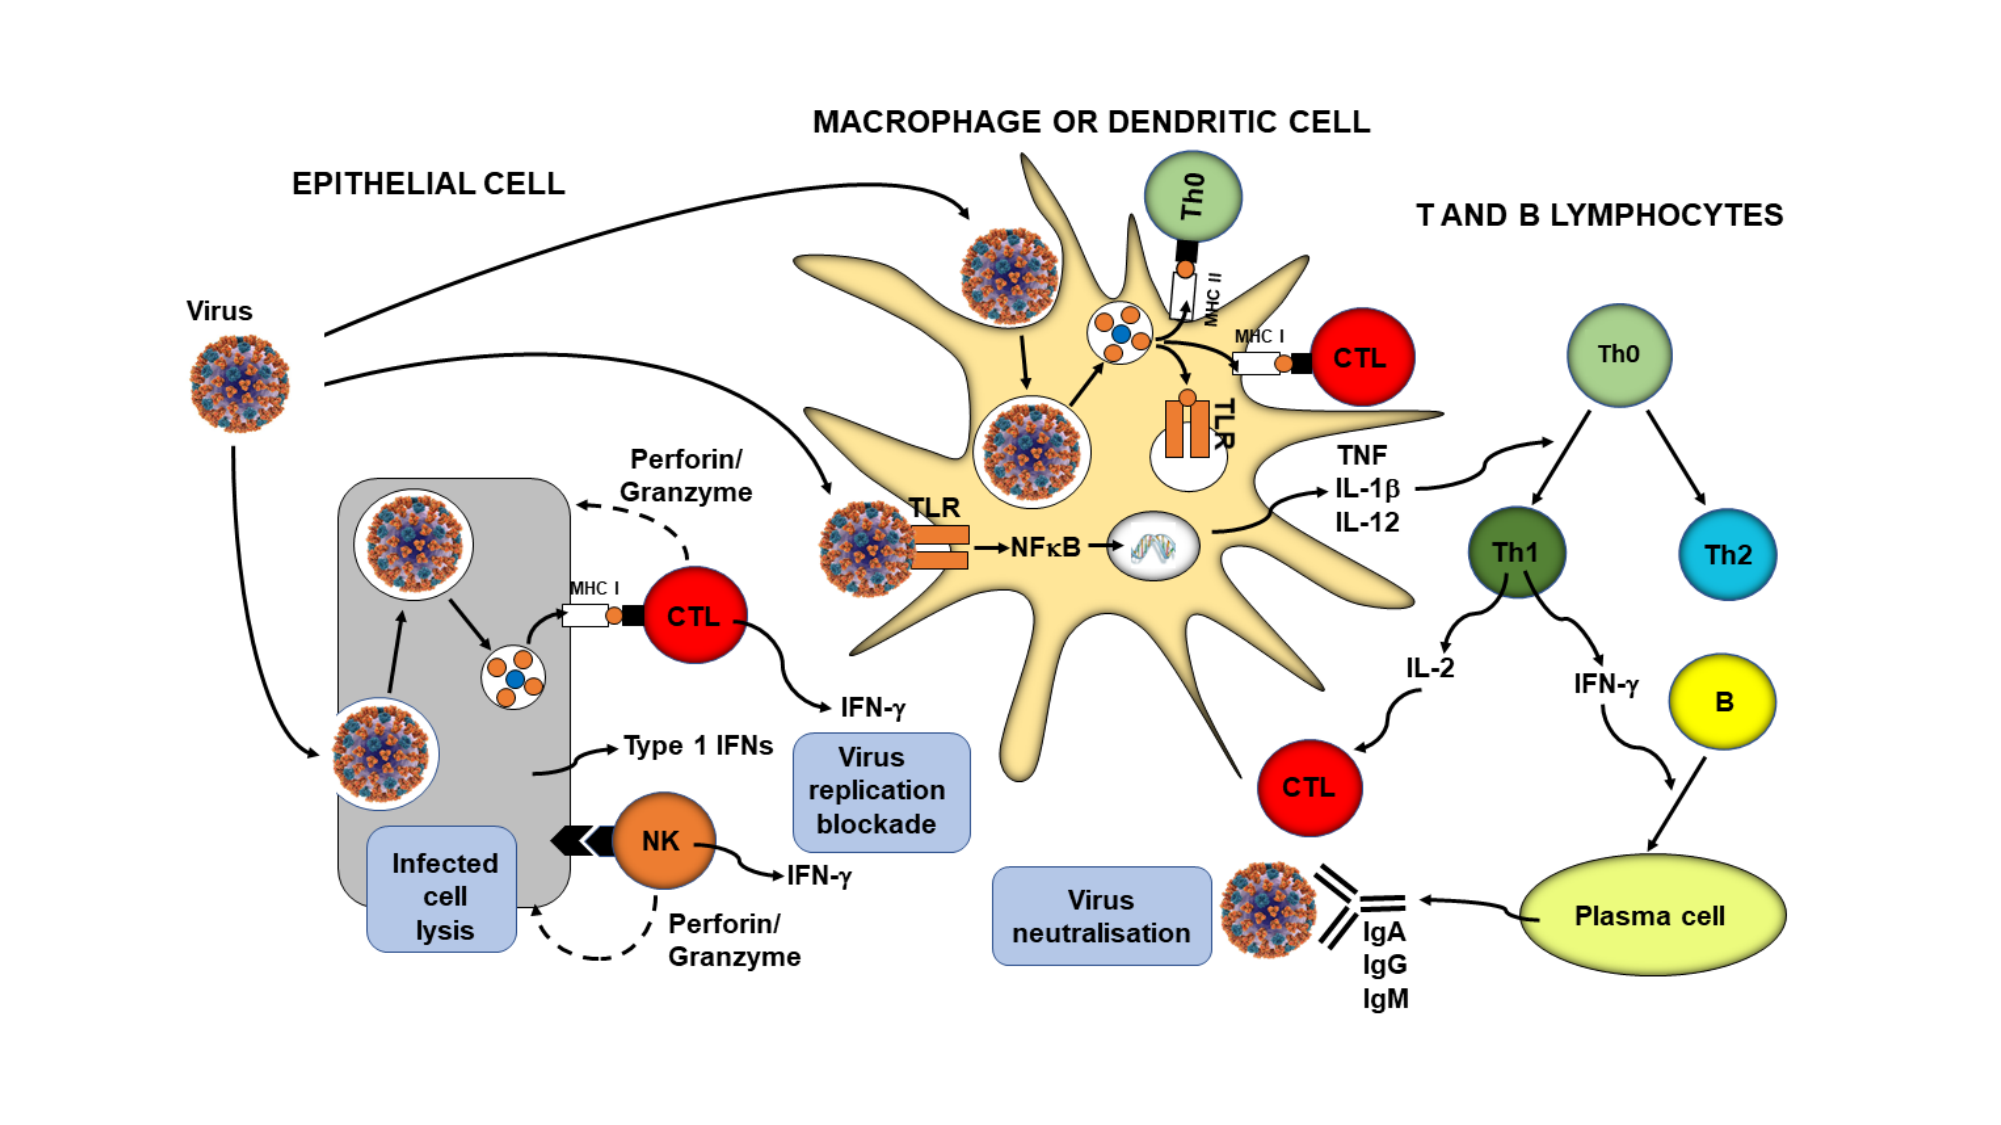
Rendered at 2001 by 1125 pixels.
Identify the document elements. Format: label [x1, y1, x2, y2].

picture [133, 71, 1812, 1016]
